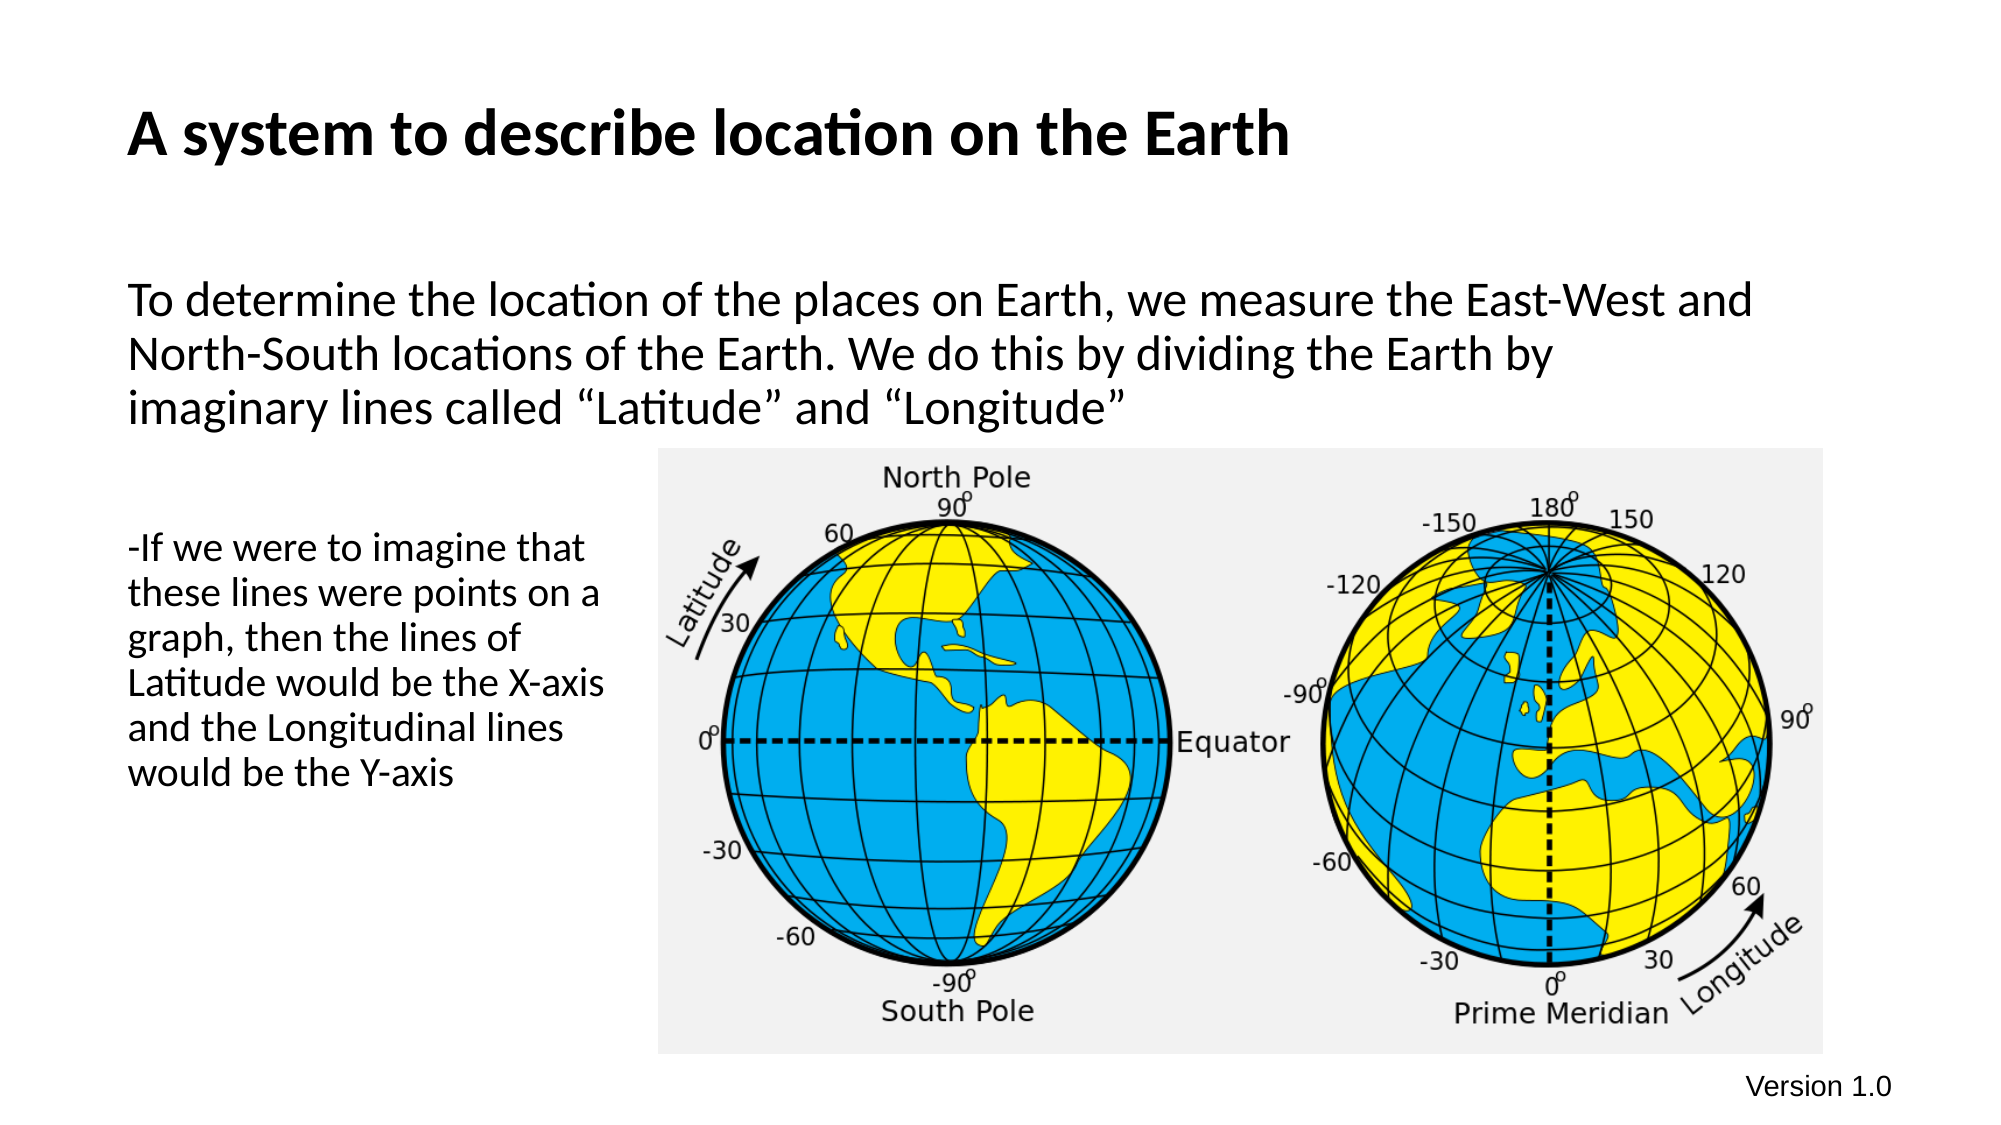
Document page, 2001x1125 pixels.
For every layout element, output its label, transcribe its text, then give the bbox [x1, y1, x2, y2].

picture [0, 0, 1984, 1124]
text_box A system to describe location on the Earth [112, 80, 1804, 258]
title To determine the location of the places on Earth, we measure the East-West and North-South locations of the Earth. We do this by dividing the Earth by imaginary lines called “Latitude” and “Longitude” -If we were to imagine that these lines were points on a graph, then the lines of Latitude would be the X-axis and the Longitudinal lines would be the Y-axis [112, 414, 1775, 654]
text_box Version 1.0 [1730, 1052, 2000, 1125]
